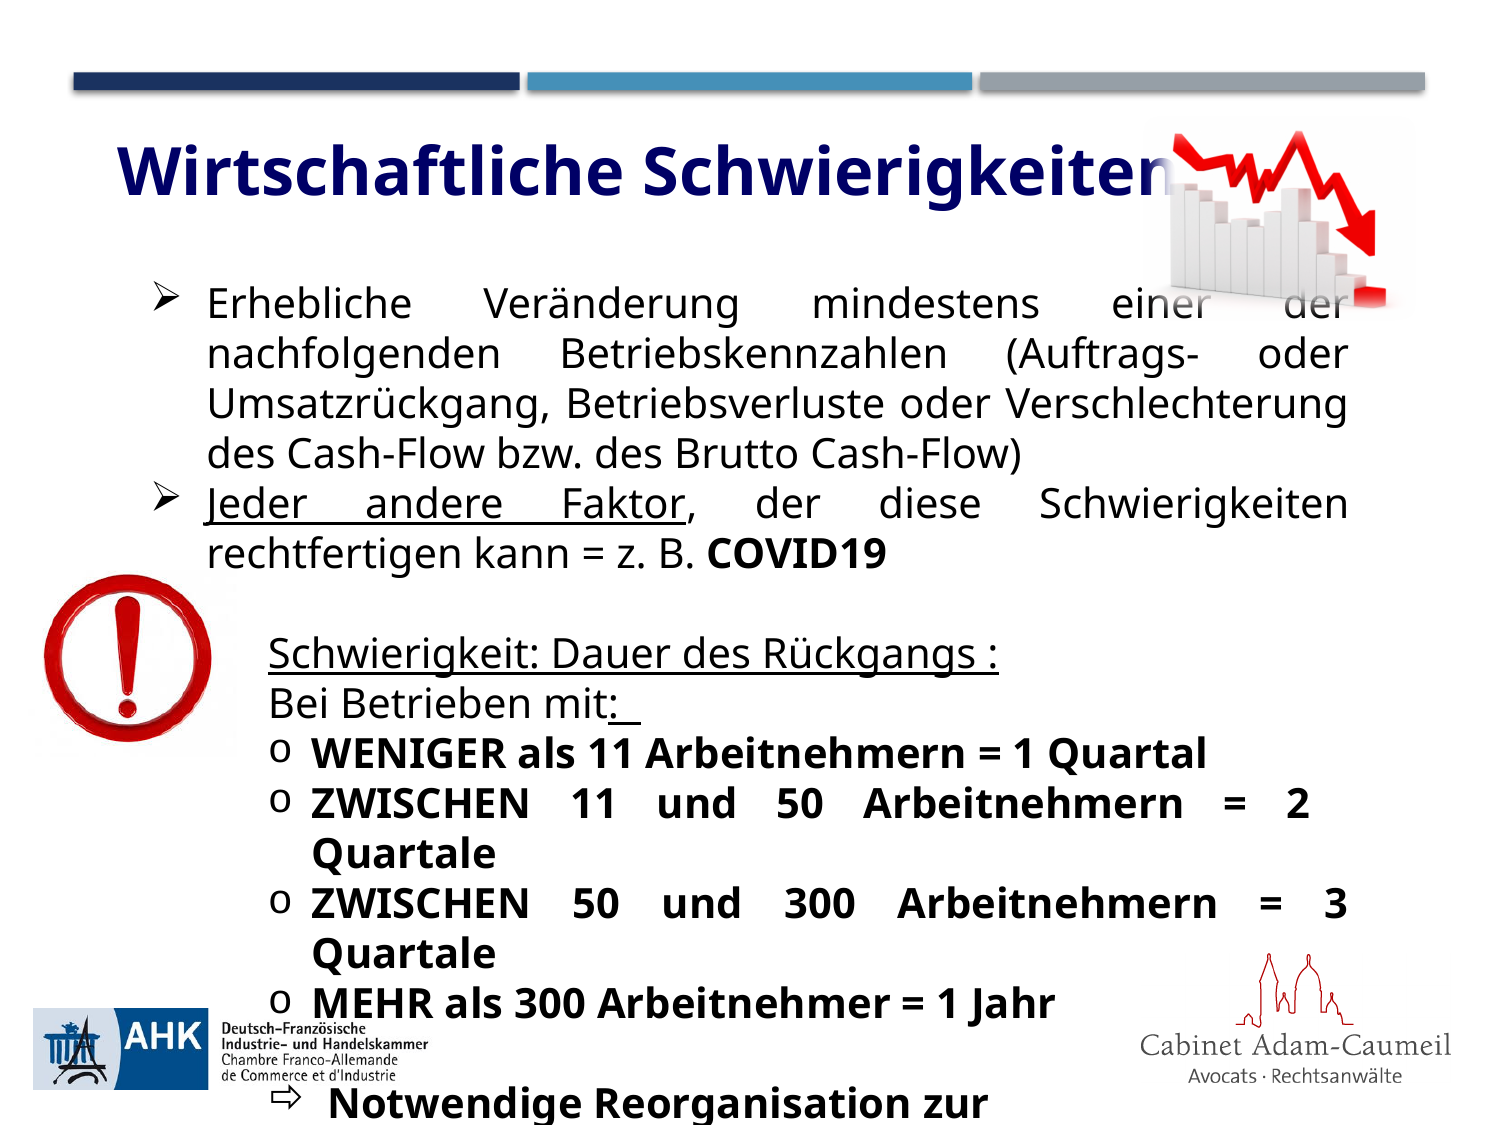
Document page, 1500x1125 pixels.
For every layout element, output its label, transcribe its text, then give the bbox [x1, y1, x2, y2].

picture [1140, 113, 1419, 323]
picture [32, 1008, 438, 1090]
text_box Erhebliche Veränderung mindestens einer der nachfolgenden Betriebskennzahlen (Auftrags- oder Umsatzrückgang, Betriebsverluste oder Verschlechterung des Cash-Flow bzw. des Brutto Cash-Flow) Jeder andere Faktor, der diese Schwierigkeiten rechtfertigen kann = z. B. COVID19 Schwierigkeit: Dauer des Rückgangs : Bei Betrieben mit: WENIGER als 11 Arbeitnehmern = 1 Quartal ZWISCHEN 11 und 50 Arbeitnehmern = 2 Quartale ZWISCHEN 50 und 300 Arbeitnehmern = 3 Quartale MEHR als 300 Arbeitnehmer = 1 Jahr Notwendige Reorganisation zur Sicherung der Wettbewerbsfähigkeit [135, 269, 1365, 1125]
picture [1140, 952, 1451, 1084]
picture [20, 561, 238, 757]
text_box Wirtschaftliche Schwierigkeiten [65, 120, 1134, 216]
